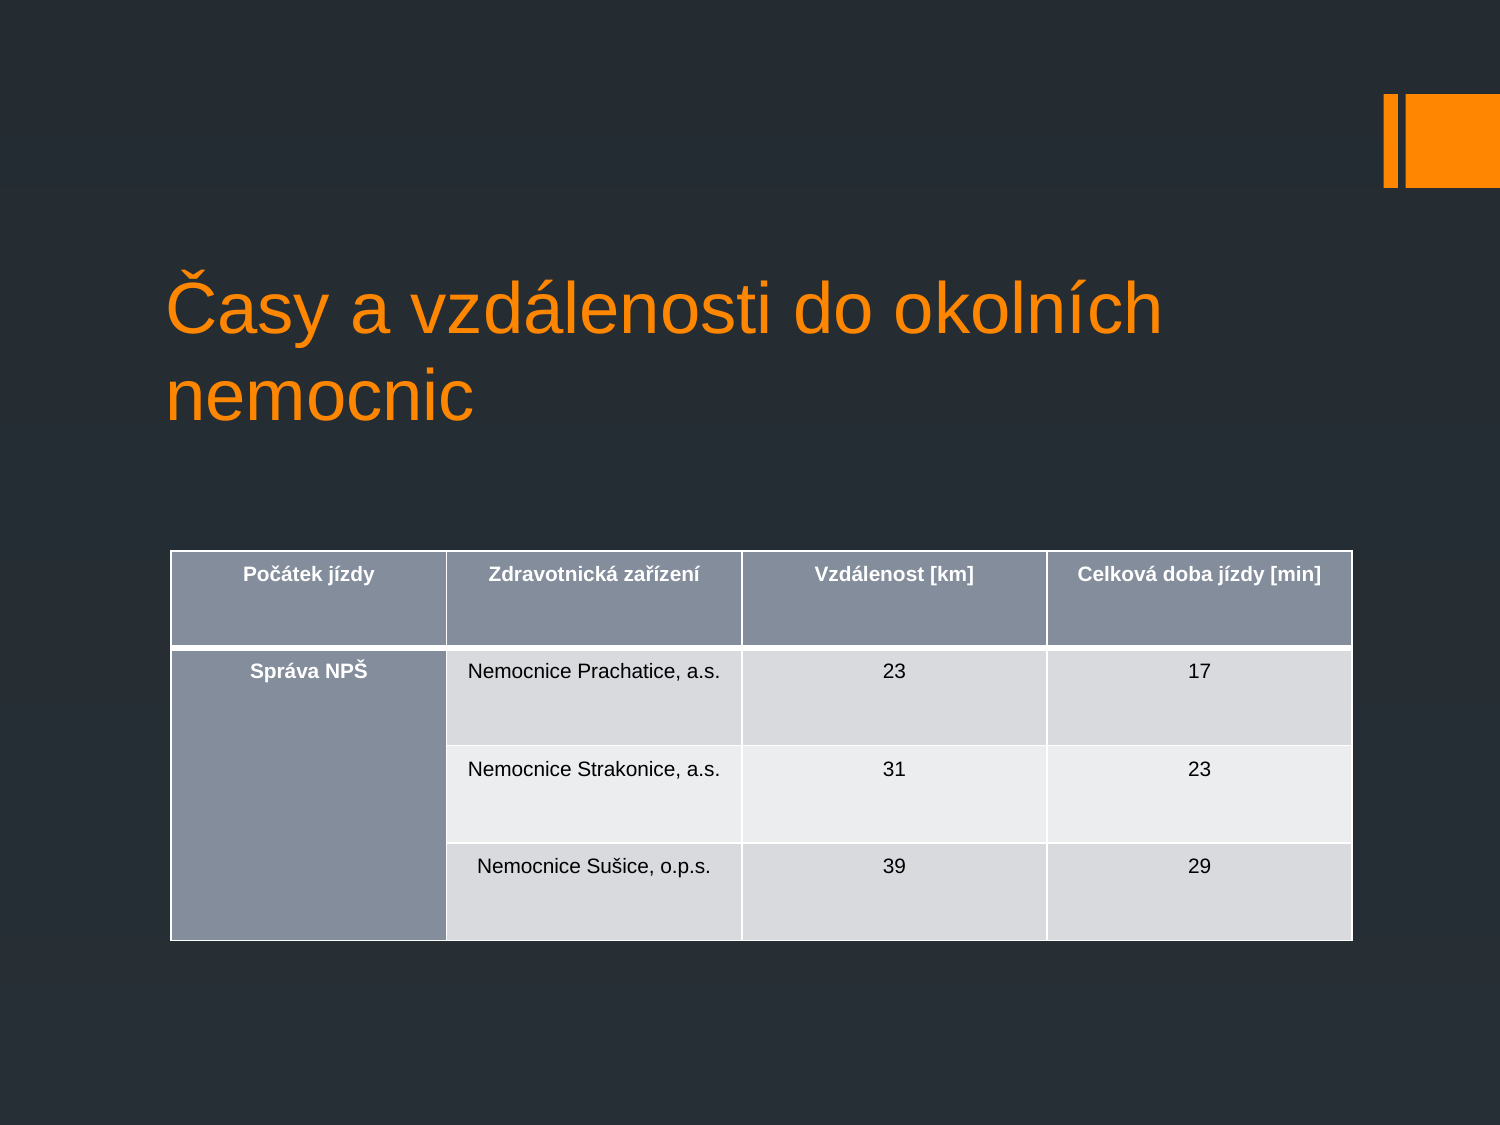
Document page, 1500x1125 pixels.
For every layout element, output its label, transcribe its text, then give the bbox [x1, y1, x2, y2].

table_header Celková doba jízdy [min] [1048, 552, 1351, 645]
table_cell 31 [743, 746, 1046, 842]
table_cell 23 [1048, 746, 1351, 842]
table_cell Nemocnice Strakonice, a.s. [447, 746, 741, 842]
table_header Vzdálenost [km] [743, 552, 1046, 645]
table_cell 29 [1048, 844, 1351, 940]
table_header Zdravotnická zařízení [447, 552, 741, 645]
title Časy a vzdálenosti do okolních nemocnic [150, 253, 1350, 443]
table_cell Nemocnice Sušice, o.p.s. [447, 844, 741, 940]
table_cell 23 [743, 651, 1046, 745]
table_cell Správa NPŠ [172, 651, 446, 940]
table_cell 17 [1048, 651, 1351, 745]
table_header Počátek jízdy [172, 552, 446, 645]
table_cell 39 [743, 844, 1046, 940]
table_cell Nemocnice Prachatice, a.s. [447, 651, 741, 745]
